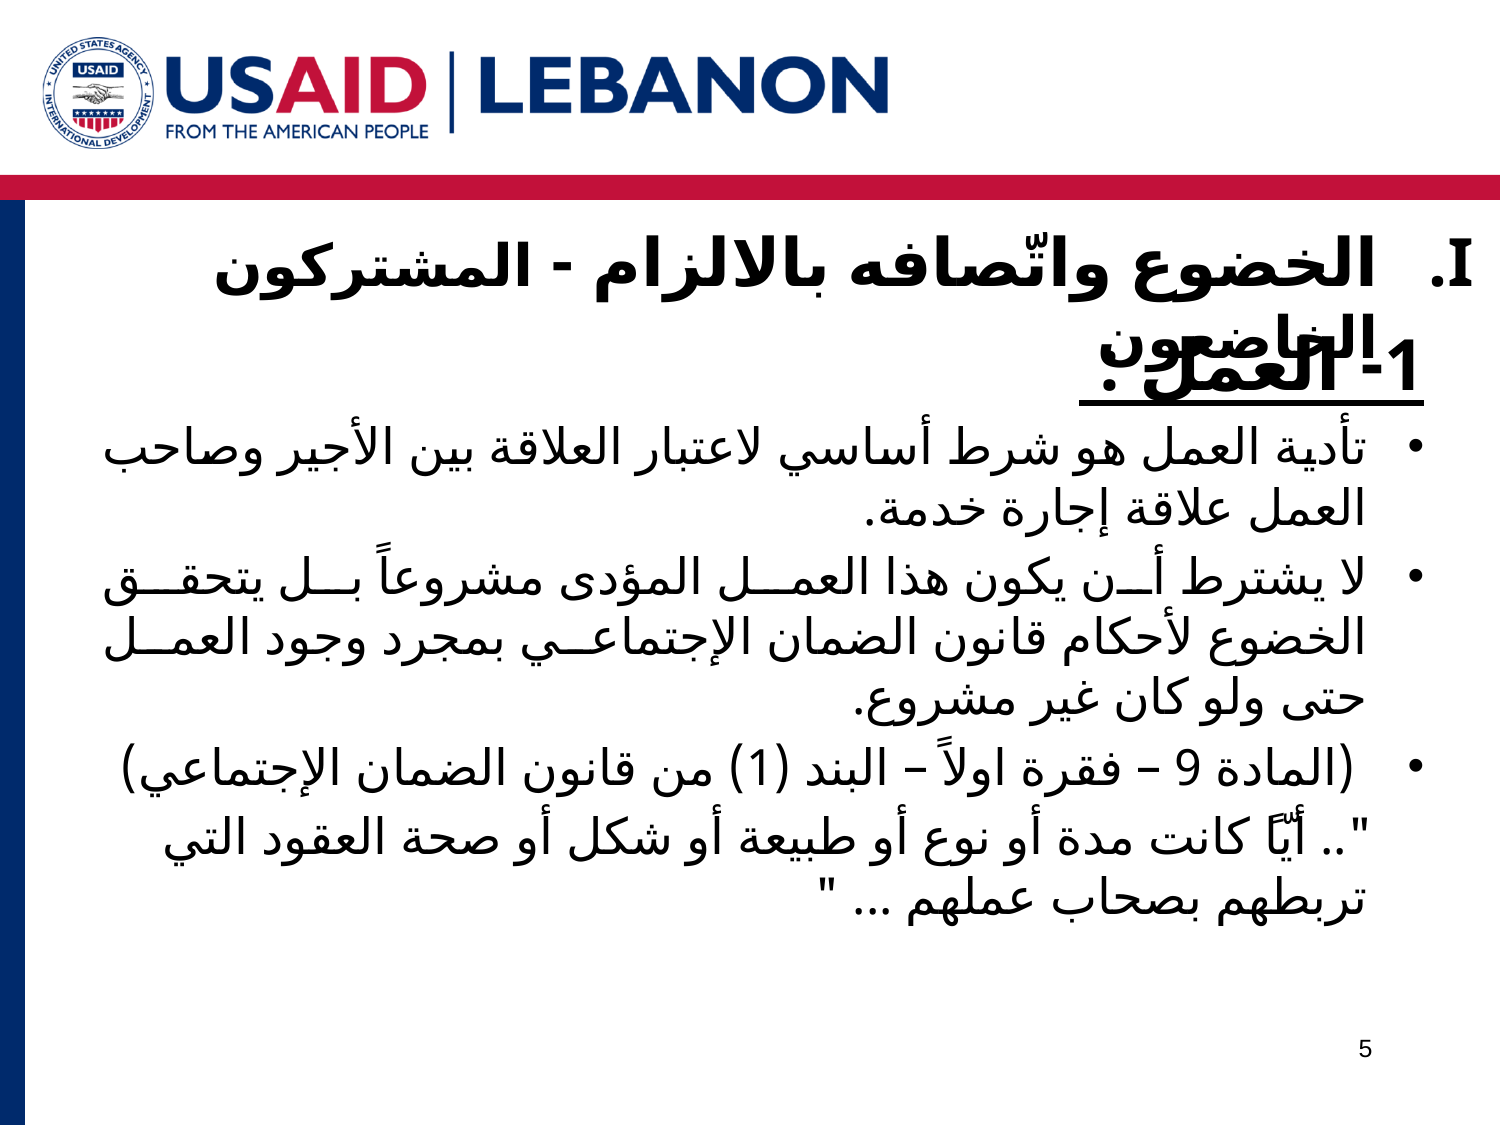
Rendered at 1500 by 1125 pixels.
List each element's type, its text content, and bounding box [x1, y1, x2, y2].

title الخضوع واتّصافه بالالزام - المشتركون الخاضعون [137, 212, 1488, 344]
list 1- العمل : تأدية العمل هو شرط أساسي لاعتبار العلاقة بين الأجير وصاحب العمل علاقة إجارة خدمة. لا يشترط أن يكون هذا العمل المؤدى مشروعاً بل يتحقق الخضوع لأحكام قانون الضمان الإجتماعي بمجرد وجود العمل حتى ولو كان غير مشروع. (المادة 9 – فقرة اولاً – البند (1) من قانون الضمان الإجتماعي) ".. أيّاً كانت مدة أو نوع أو طبيعة أو شكل أو صحة العقود التي تربطهم بصحاب عملهم ... " [87, 312, 1440, 1125]
slide_number 5 [1074, 1025, 1388, 1100]
picture [42, 37, 888, 149]
